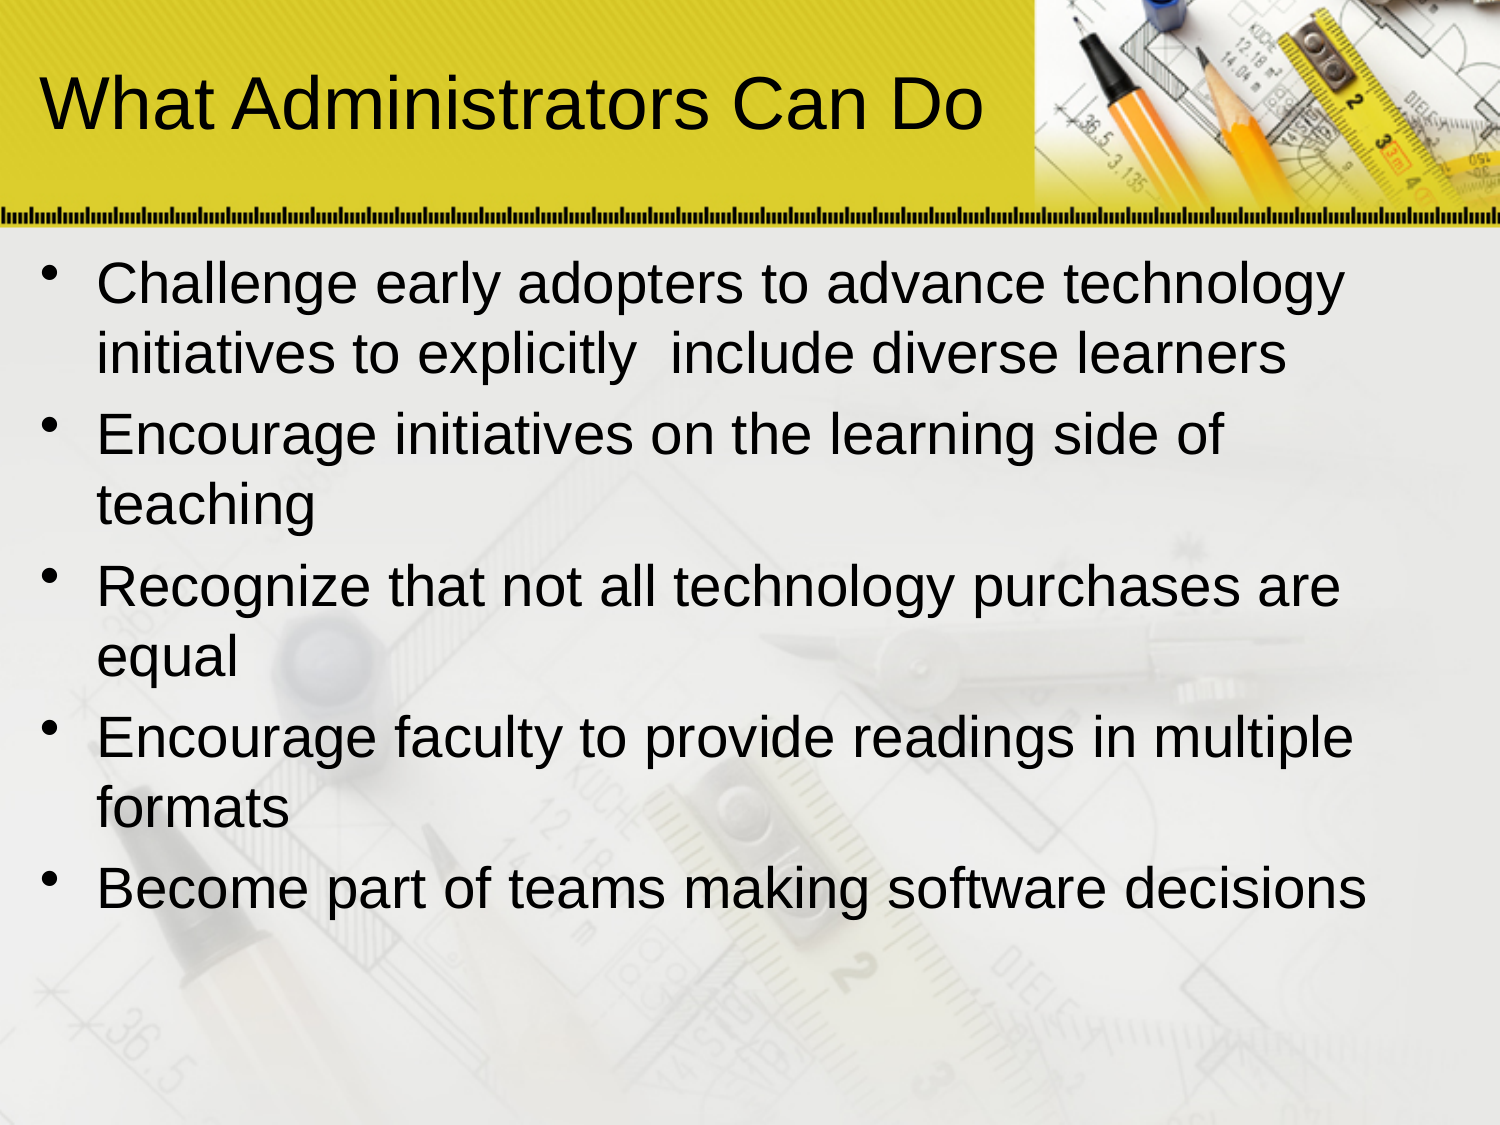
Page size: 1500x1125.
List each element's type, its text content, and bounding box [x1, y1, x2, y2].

picture [0, 0, 1500, 1125]
title What Administrators Can Do [24, 12, 1038, 188]
list Challenge early adopters to advance technology initiatives to explicitly include diverse learners Encourage initiatives on the learning side of teaching Recognize that not all technology purchases are equal Encourage faculty to provide readings in multiple formats Become part of teams making software decisions [24, 237, 1475, 1038]
